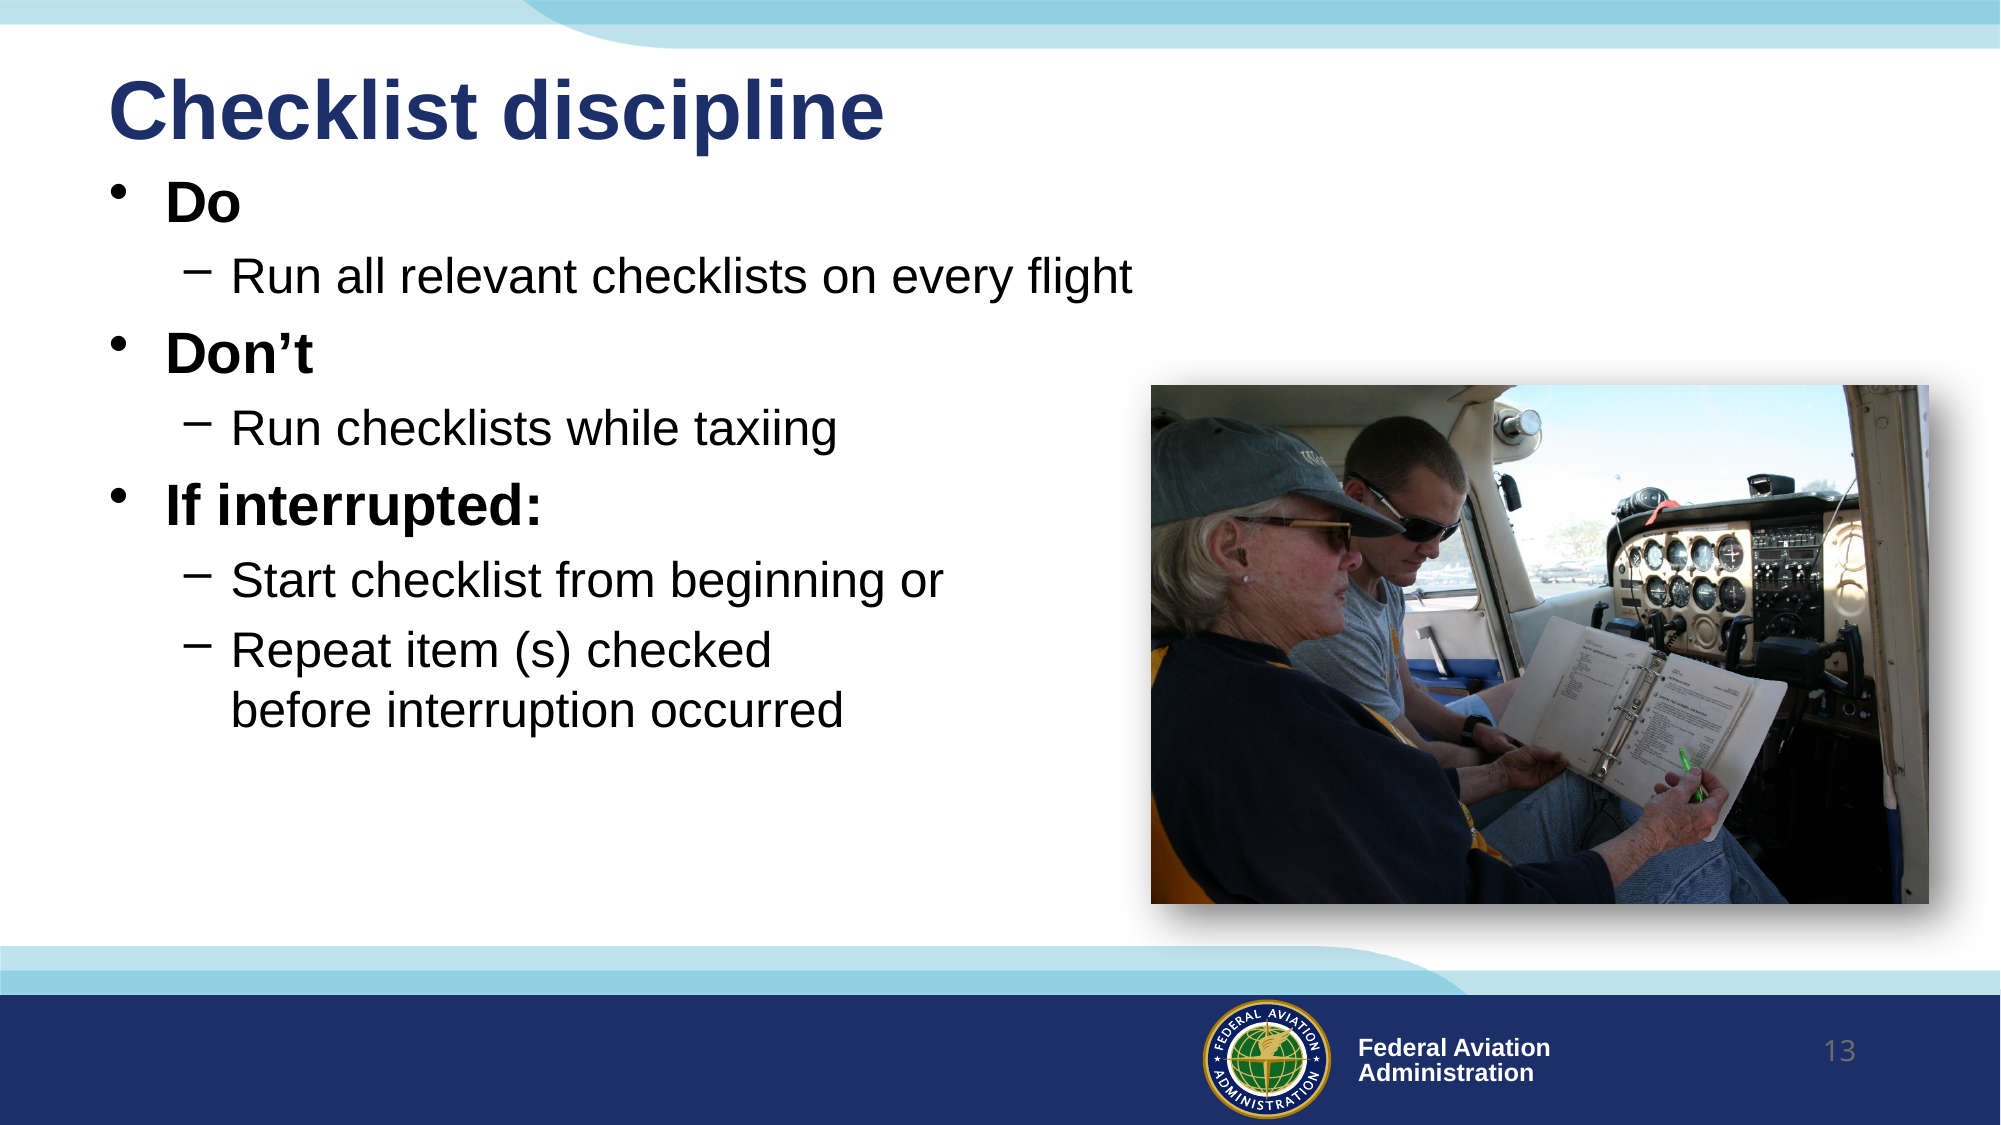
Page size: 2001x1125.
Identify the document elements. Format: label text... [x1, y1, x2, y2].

picture [0, 0, 1999, 50]
title Checklist discipline [93, 56, 1947, 157]
picture [1151, 384, 1929, 904]
picture [0, 945, 2000, 995]
slide_number 13 [1630, 1025, 1872, 1100]
list Do Run all relevant checklists on every flight Don’t Run checklists while taxiing If interrupted: Start checklist from beginning or Repeat item (s) checked before interruption occurred [93, 156, 1872, 933]
